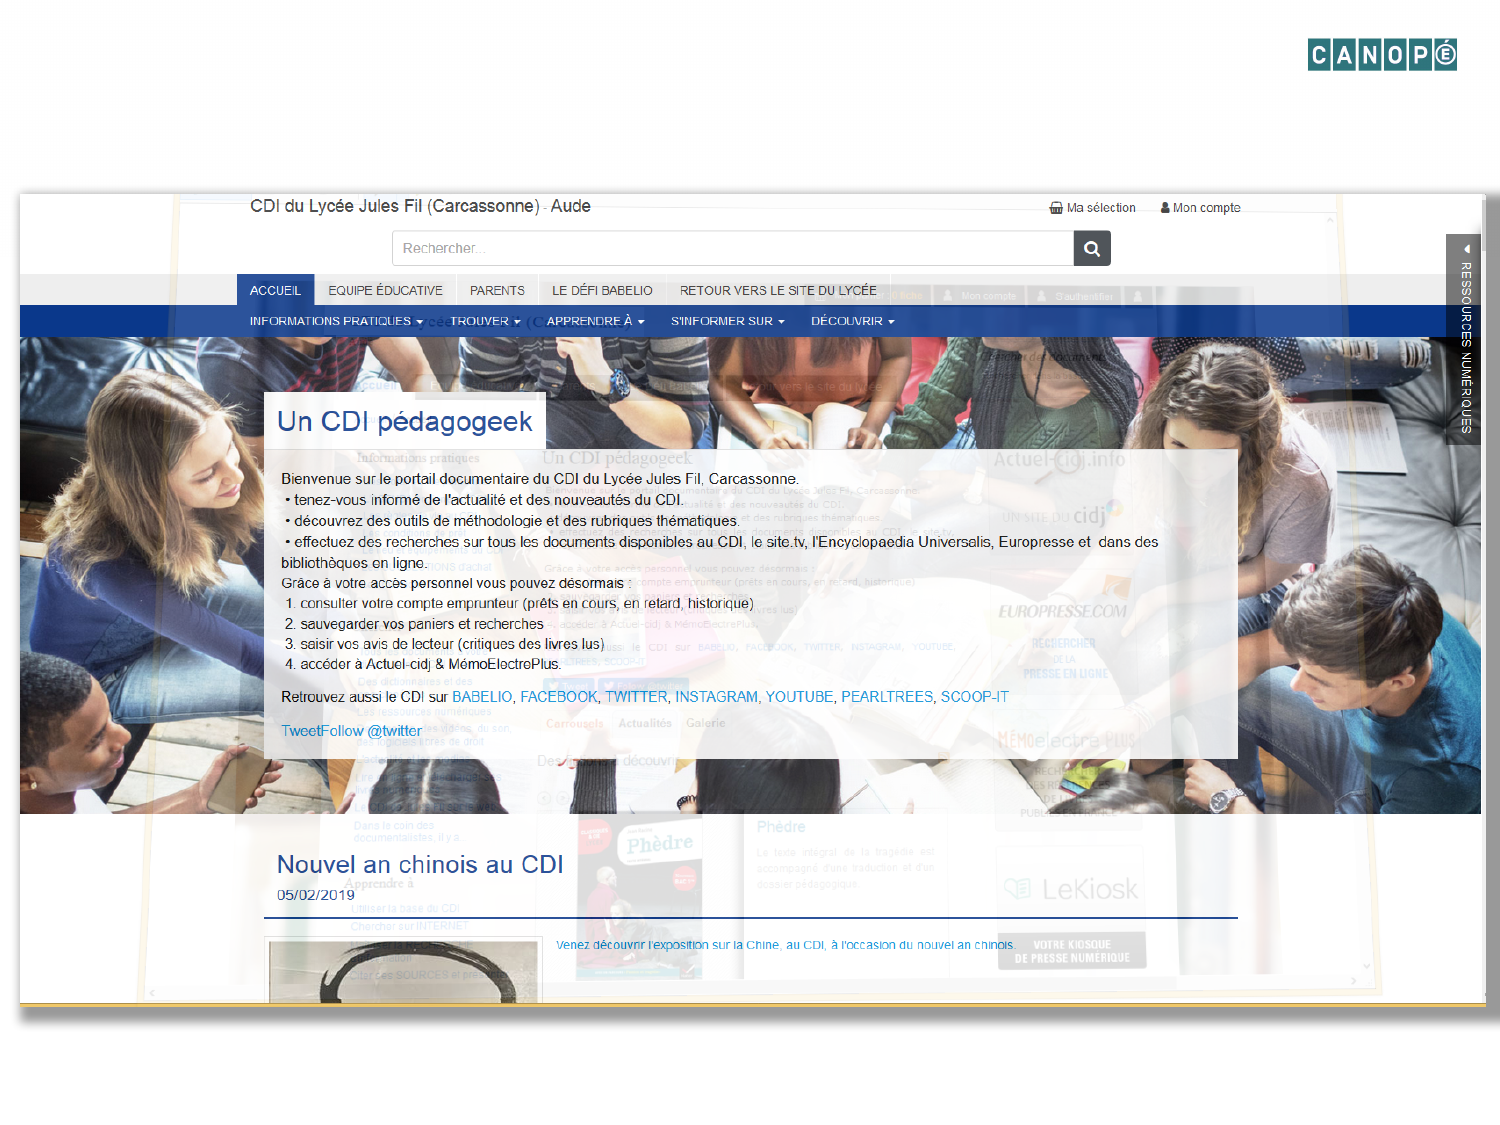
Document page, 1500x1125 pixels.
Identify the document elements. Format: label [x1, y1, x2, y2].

picture [0, 0, 1500, 1007]
